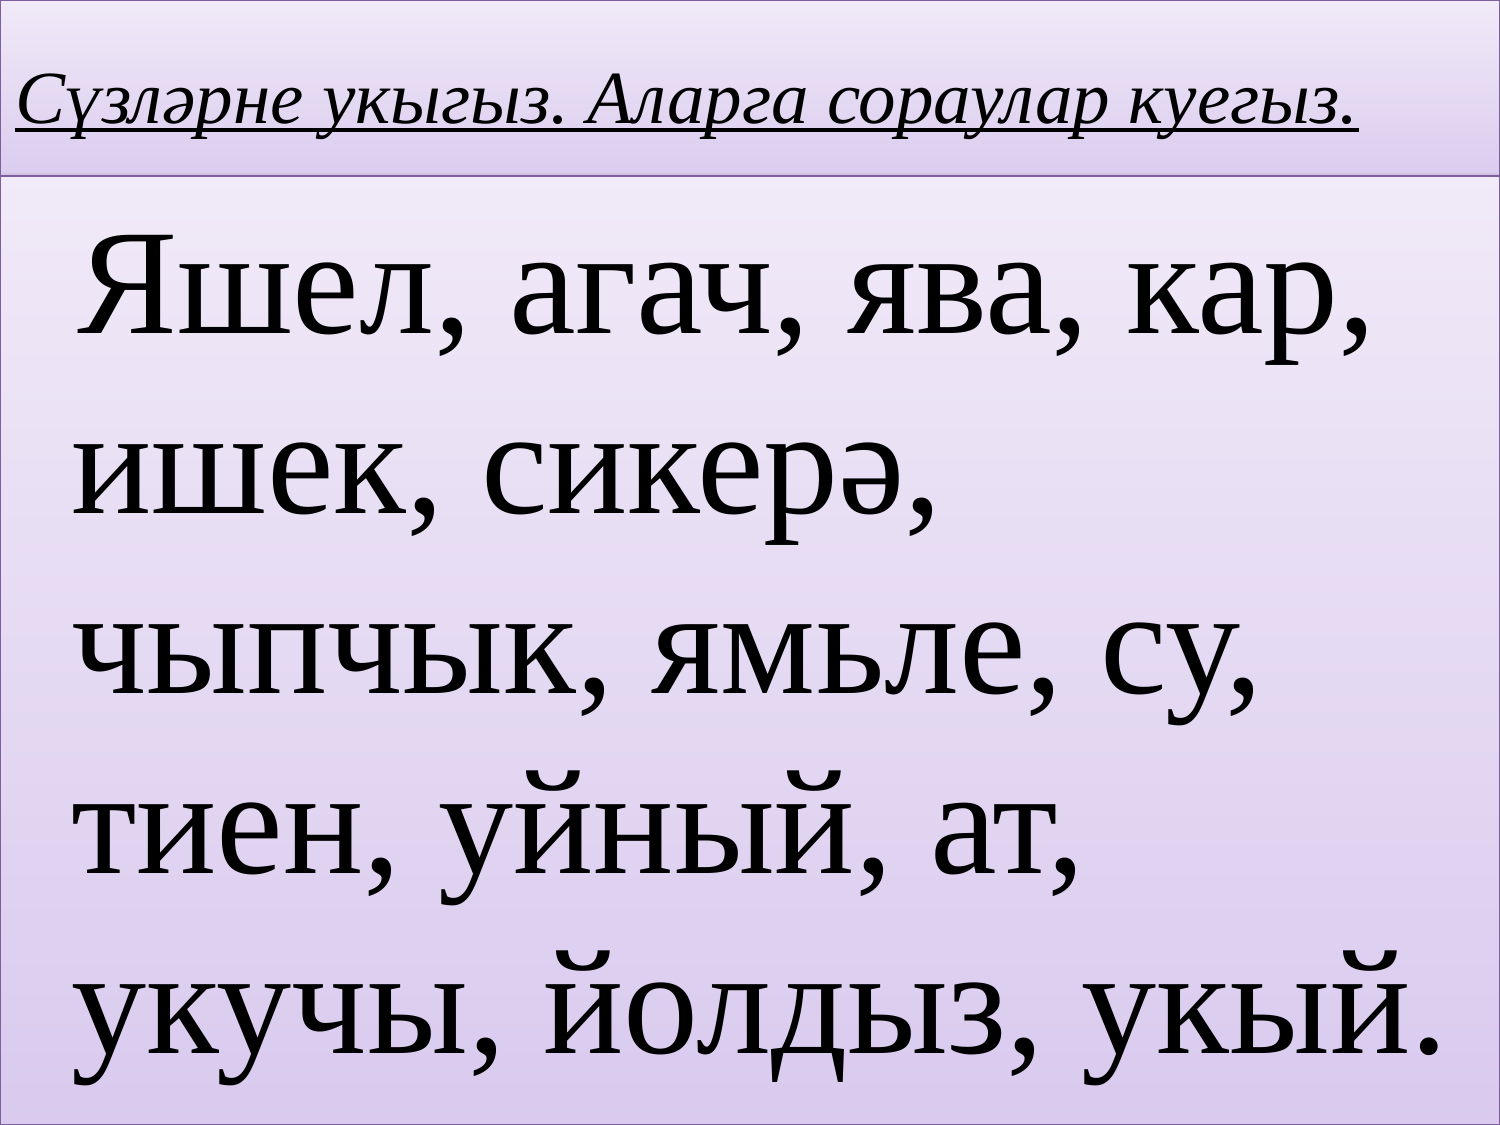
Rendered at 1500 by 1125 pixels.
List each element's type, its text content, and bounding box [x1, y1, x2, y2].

list Яшел, агач, ява, кар, ишек, сикерә, чыпчык, ямьле, су, тиен, уйный, ат, укучы, йолдыз, укый. [0, 175, 1500, 1125]
title Сүзләрне укыгыз. Аларга сораулар куегыз. [0, 0, 1500, 174]
